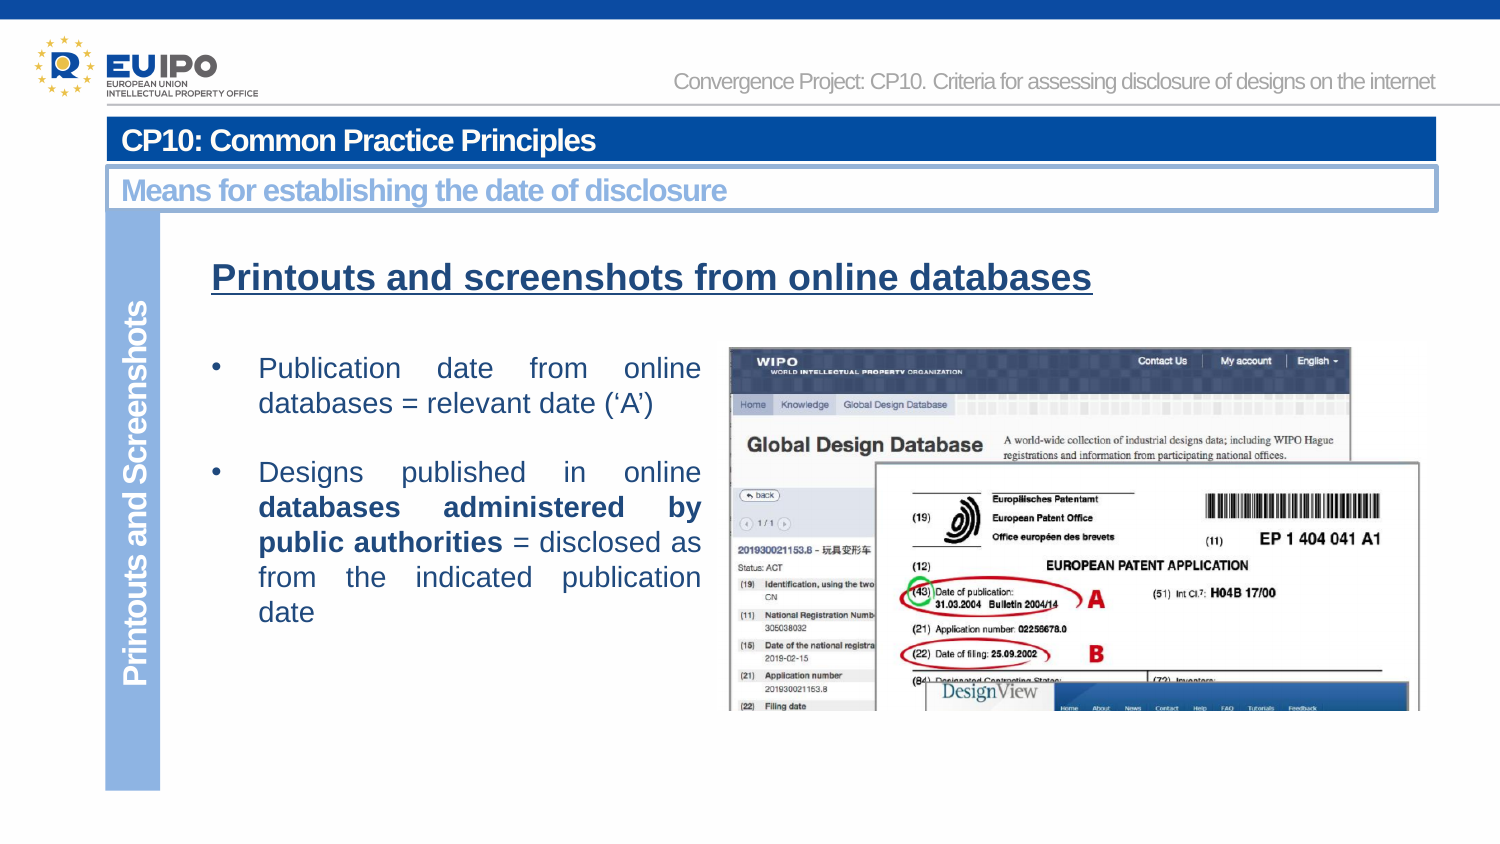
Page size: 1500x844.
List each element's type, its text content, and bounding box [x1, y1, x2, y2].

text_box Printouts and screenshots from online databases [196, 245, 1437, 306]
picture [0, 0, 1500, 844]
text_box Printouts and Screenshots [105, 210, 161, 791]
text_box Publication date from online databases = relevant date (‘A’) Designs published in online databases administered by public authorities = disclosed as from the indicated publication date [196, 341, 715, 636]
text_box Means for establishing the date of disclosure [106, 166, 1437, 211]
text_box CP10: Common Practice Principles [106, 116, 1437, 161]
text_box Convergence Project: CP10. Criteria for assessing disclosure of designs on the internet [175, 44, 1437, 117]
